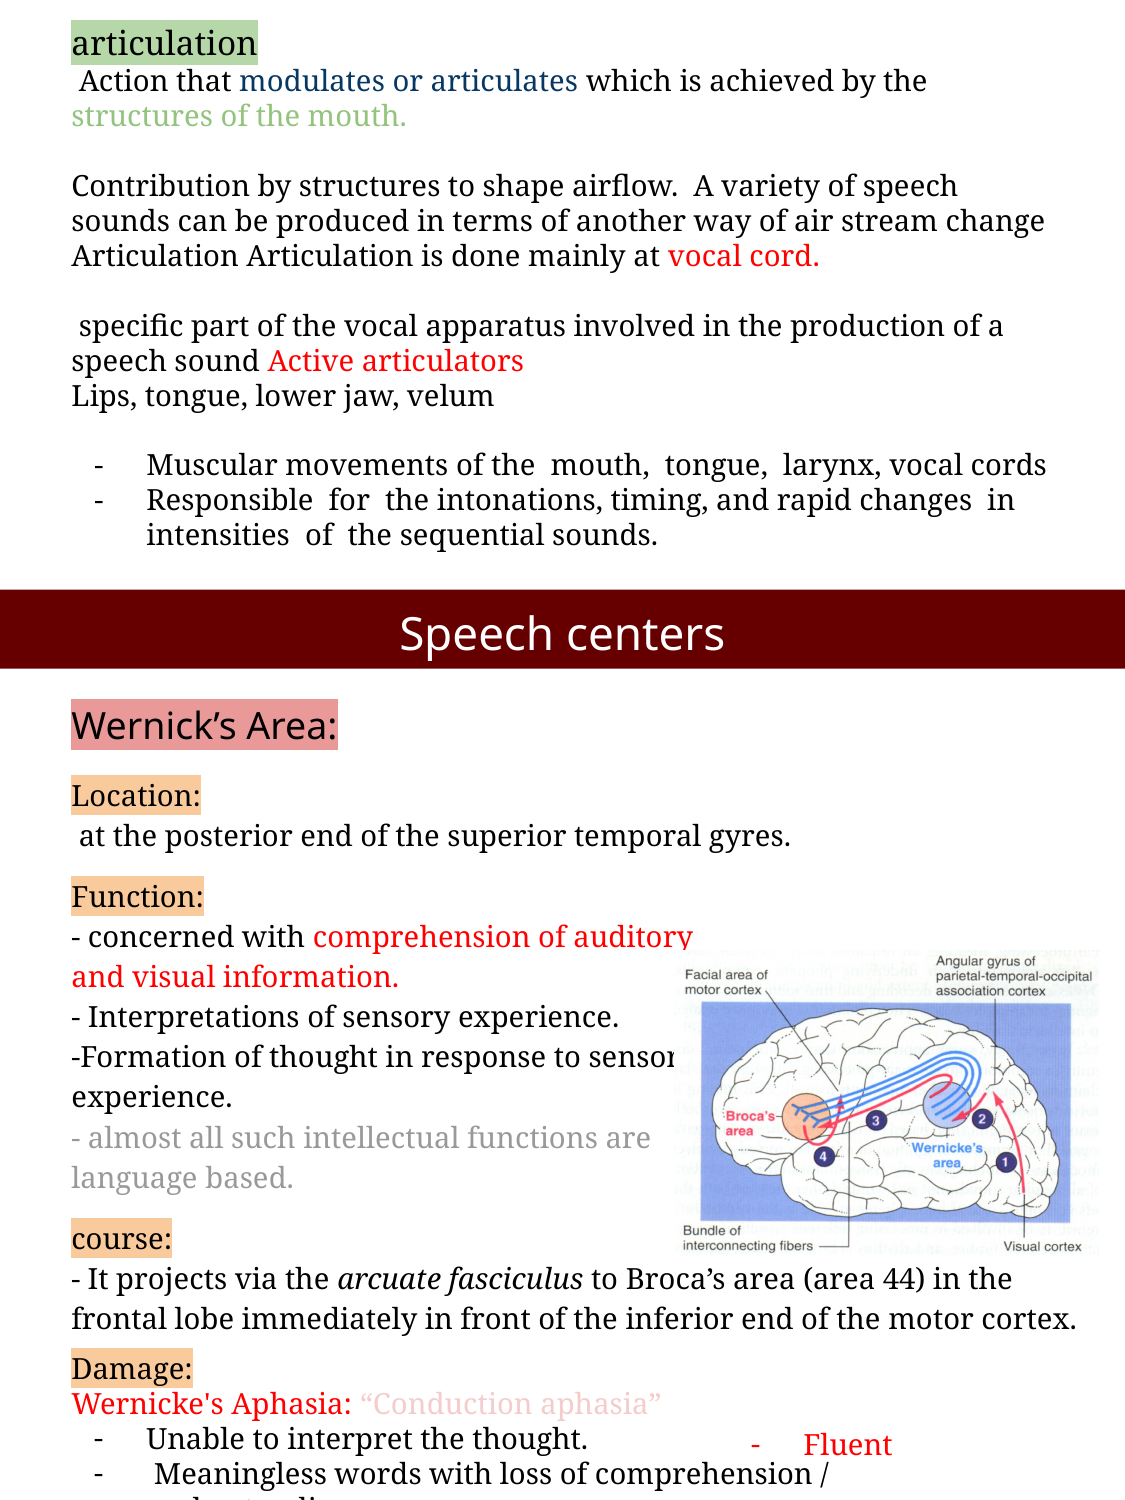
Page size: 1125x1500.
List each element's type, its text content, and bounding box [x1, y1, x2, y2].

text_box Fluent [713, 1410, 1125, 1500]
text_box Damage: Wernicke's Aphasia: “Conduction aphasia” Unable to interpret the thought. Meaningless words with loss of comprehension / understanding . [56, 1335, 1026, 1500]
picture [673, 950, 1099, 1256]
text_box Speech centers [0, 589, 1125, 669]
text_box Wernick’s Area: Function: - concerned with comprehension of auditory and visual information. - Interpretations of sensory experience. -Formation of thought in response to sensory experience. - almost all such intellectual functions are language based. [56, 862, 714, 1200]
text_box Wernick’s Area: Function: - concerned with comprehension of auditory and visual information. - Interpretations of sensory experience. -Formation of thought in response to sensory experience. - almost all such intellectual functions are language based. [56, 679, 714, 756]
text_box course: - It projects via the arcuate fasciculus to Broca’s area (area 44) in the frontal lobe immediately in front of the inferior end of the motor cortex. [56, 1200, 1099, 1340]
text_box articulation Action that modulates or articulates which is achieved by the structures of the mouth. Contribution by structures to shape airflow. A variety of speech sounds can be produced in terms of another way of air stream change Articulation Articulation is done mainly at vocal cord. specific part of the vocal apparatus involved in the production of a speech sound Active articulators Lips, tongue, lower jaw, velum Muscular movements of the mouth, tongue, larynx, vocal cords Responsible for the intonations, timing, and rapid changes in intensities of the sequential sounds. [56, 0, 1069, 589]
text_box Location: at the posterior end of the superior temporal gyres. [56, 756, 1026, 862]
